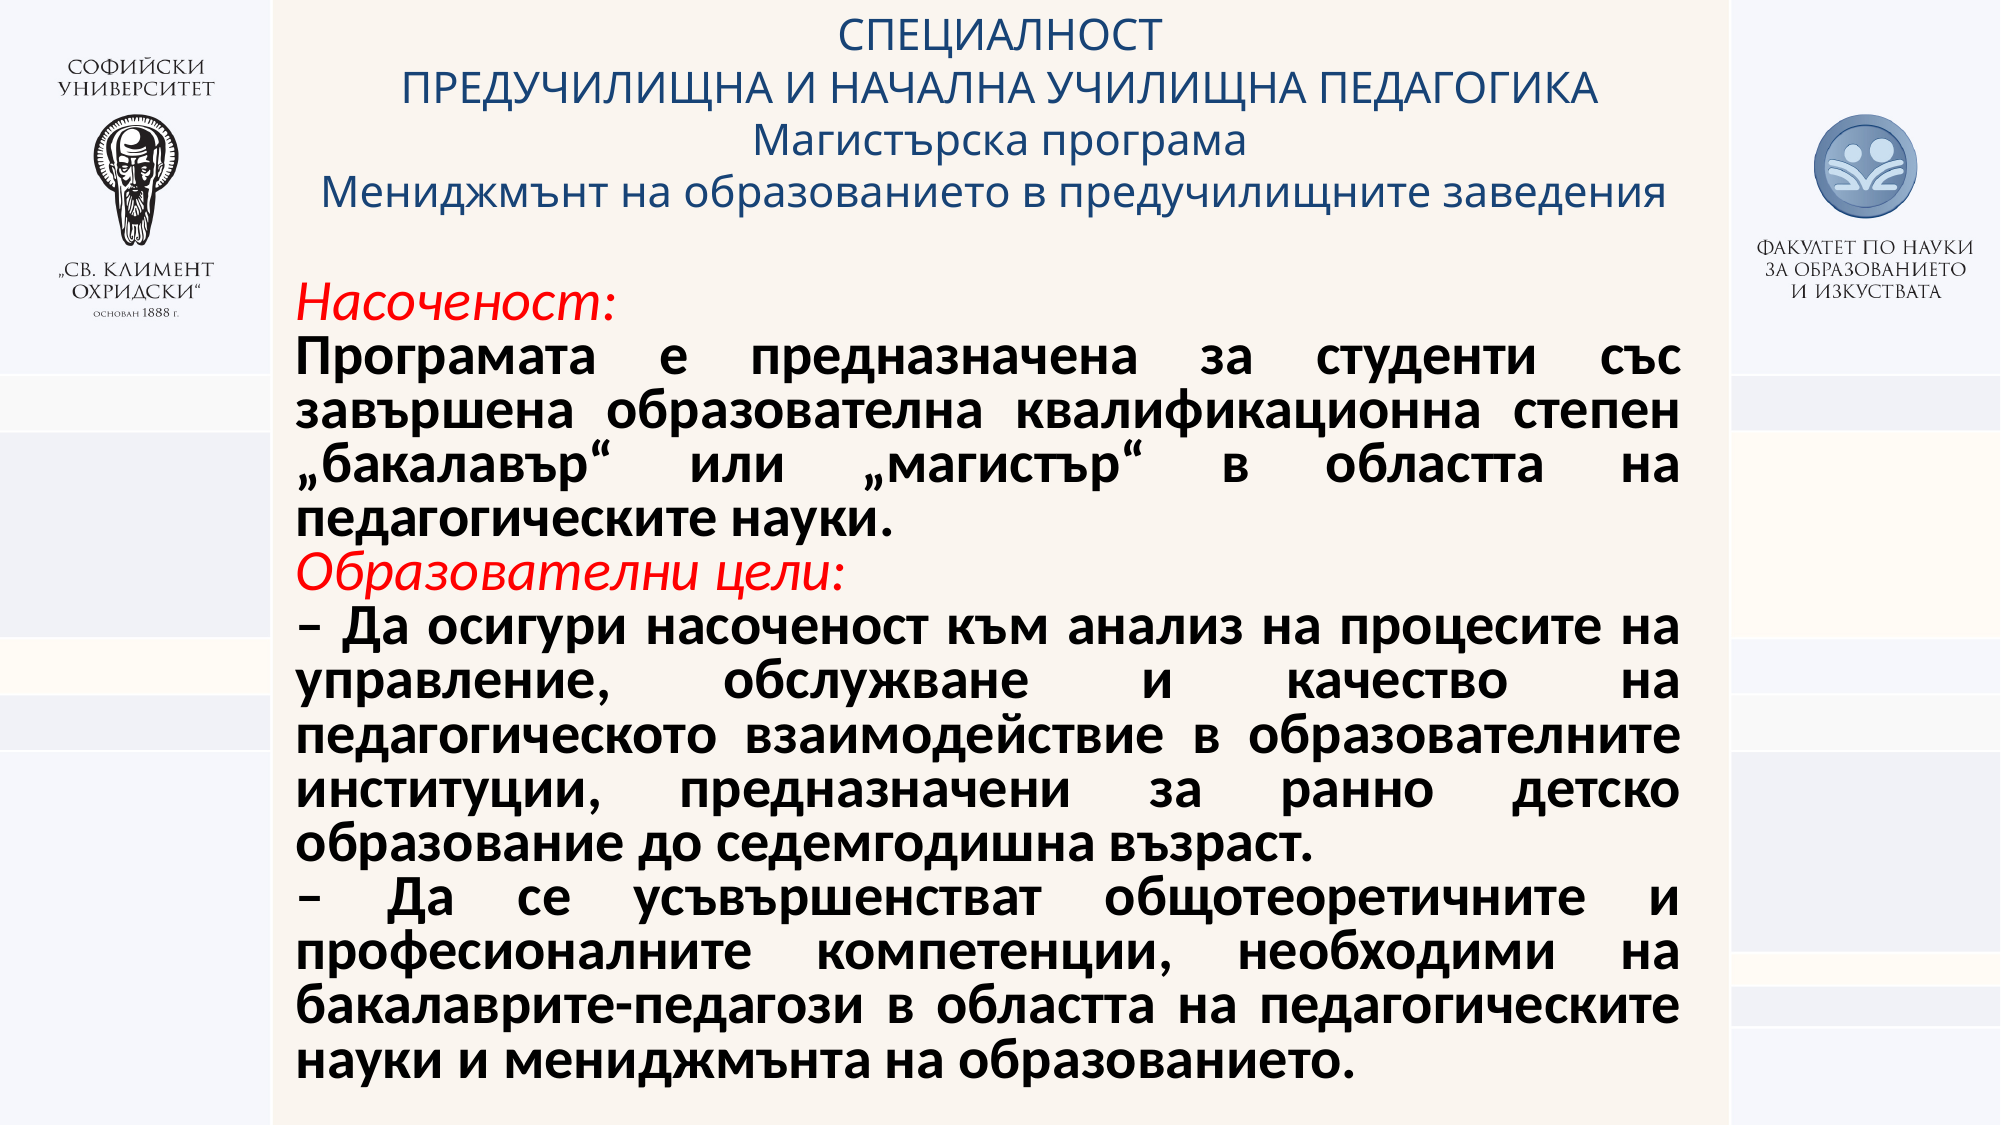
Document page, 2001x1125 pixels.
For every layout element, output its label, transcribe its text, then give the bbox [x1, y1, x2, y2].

text_box СПЕЦИАЛНОСТ ПРЕДУЧИЛИЩНА И НАЧАЛНА УЧИЛИЩНА ПЕДАГОГИКА Магистърска програма Мениджмънт на образованието в предучилищните заведения [303, 0, 1697, 270]
picture [1697, 0, 2001, 1125]
picture [0, 0, 303, 1125]
text_box Насоченост: Програмата е предназначена за студенти със завършена образователна квалификационна степен „бакалавър“ или „магистър“ в областта на педагогическите науки. Образователни цели: – Да осигури насоченост към анализ на процесите на управление, обслужване и качество на педагогическото взаимодействие в образователните институции, предназначени за ранно детско образование до седемгодишна възраст. – Да се усъвършенстват общотеоретичните и професионалните компетенции, необходими на бакалаврите-педагози в областта на педагогическите науки и мениджмънта на образованието. [280, 269, 1697, 1125]
